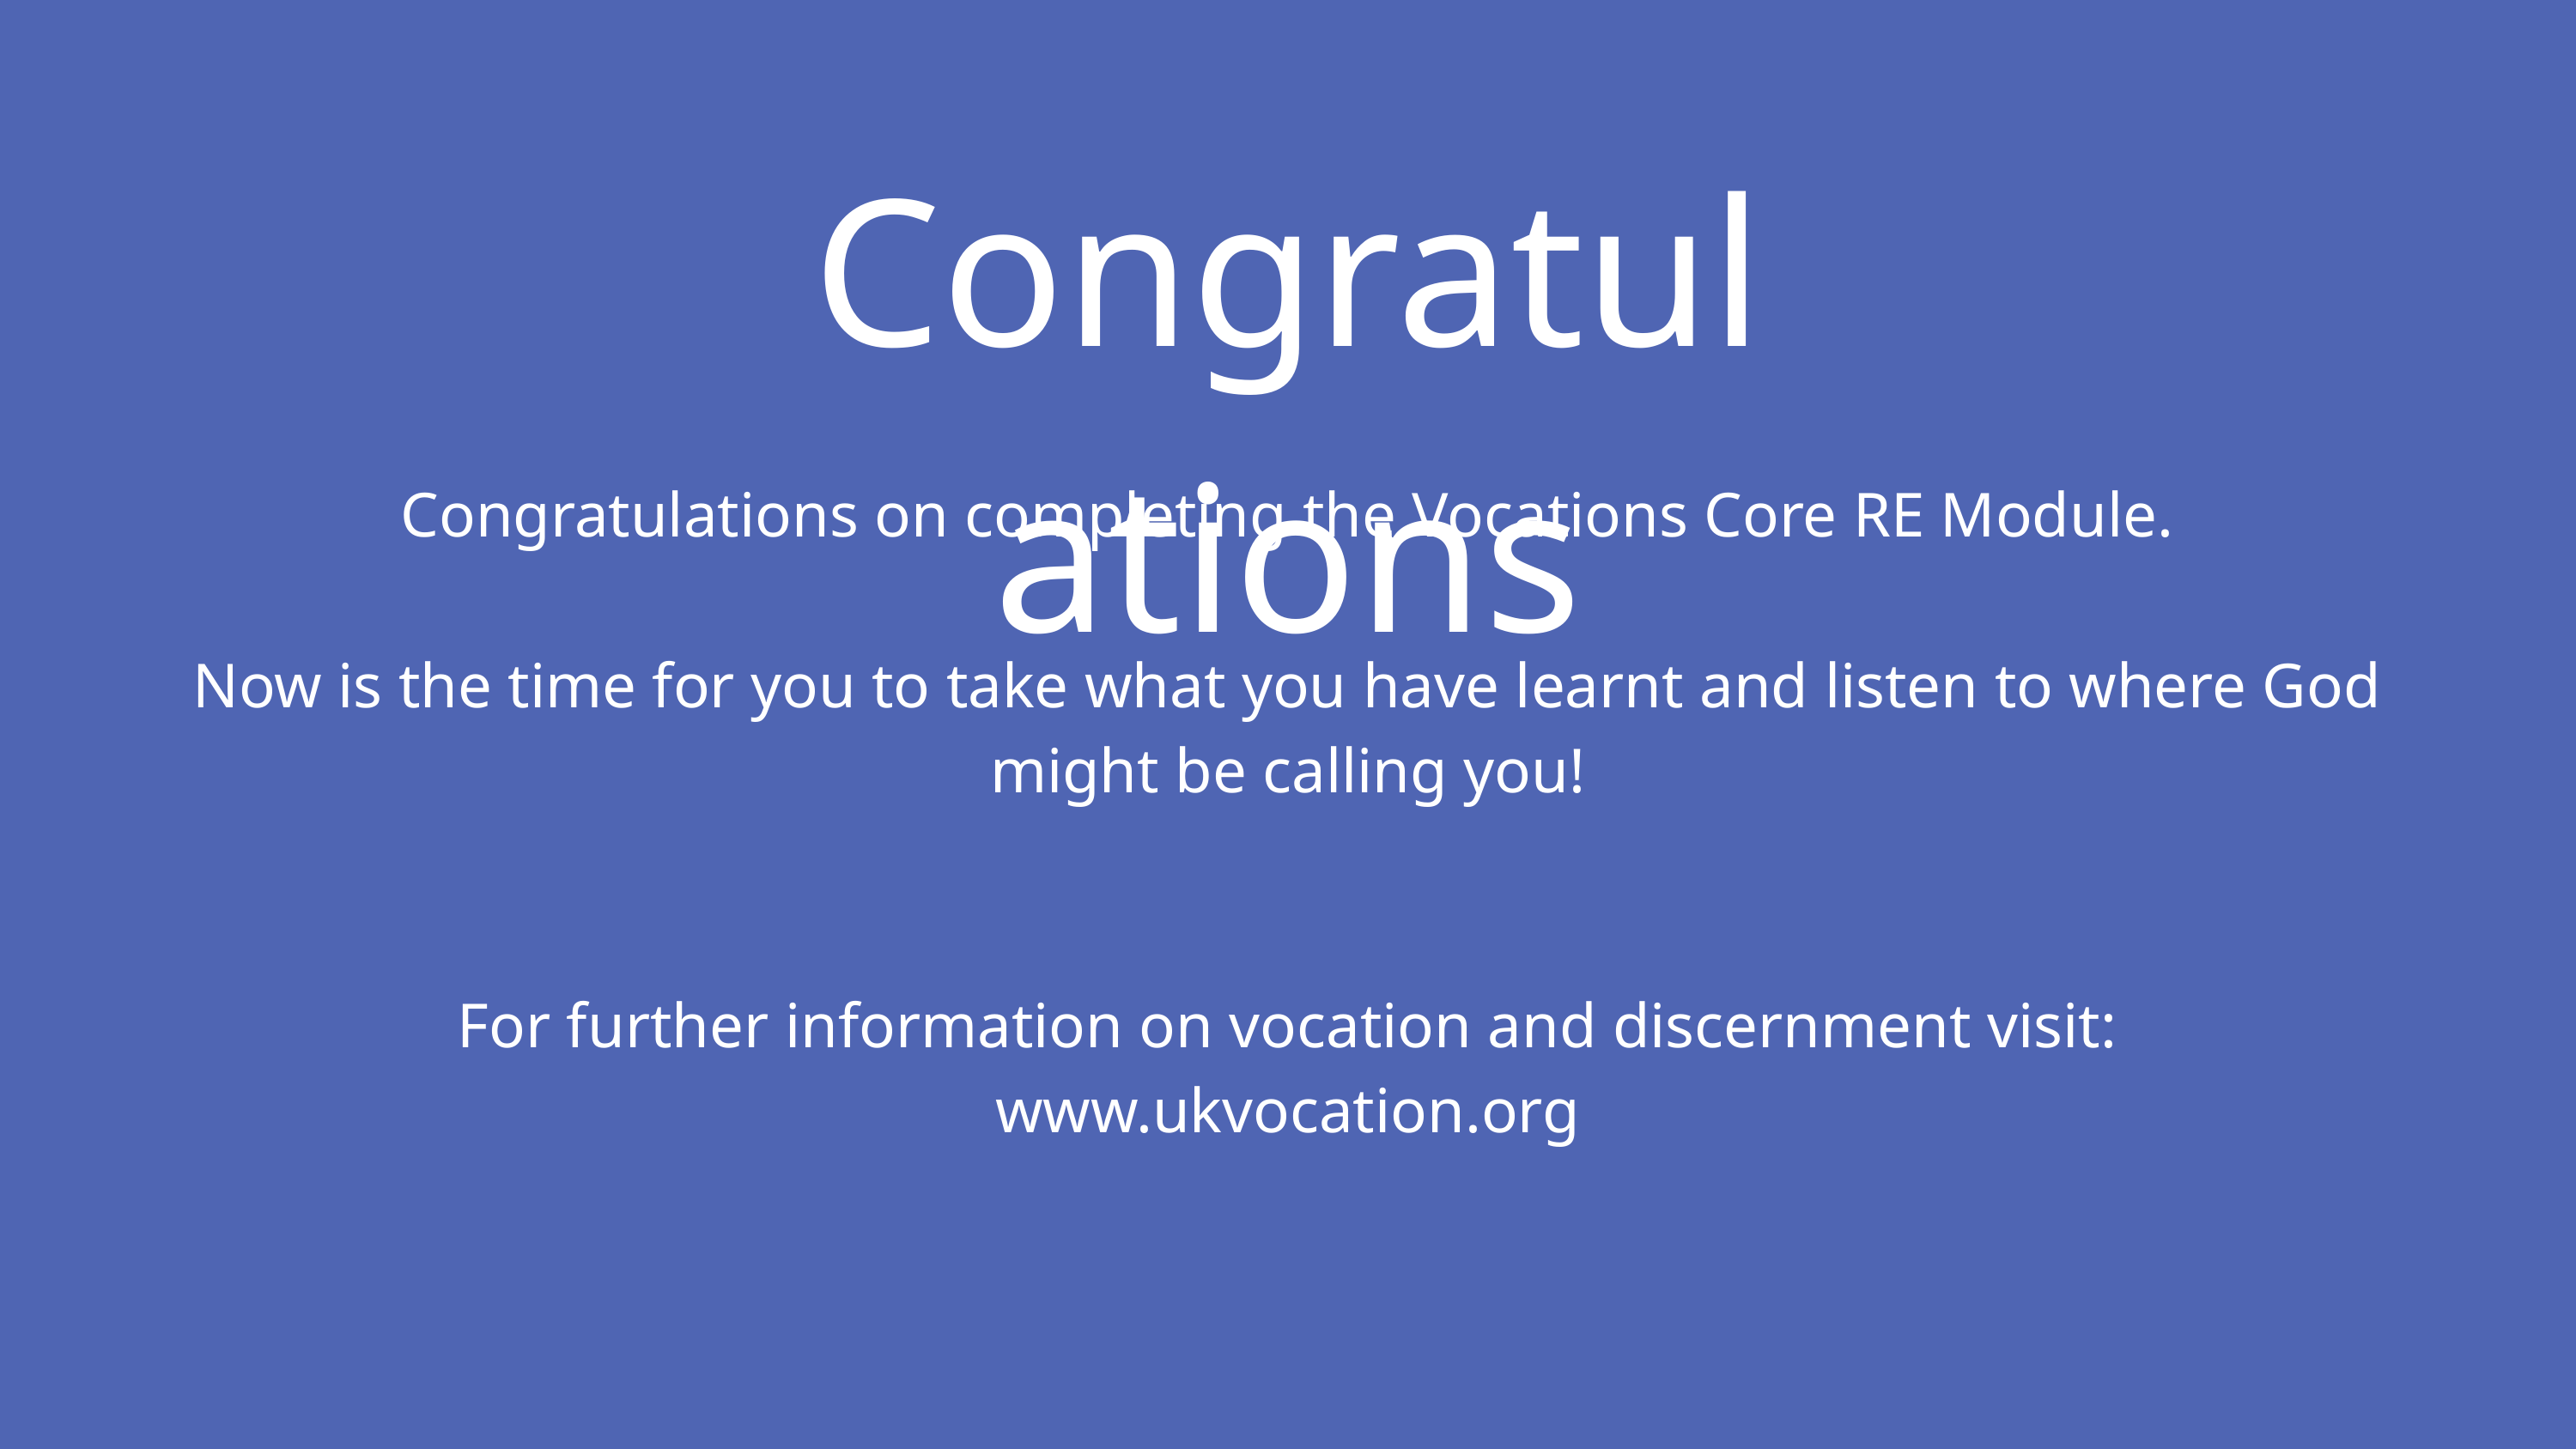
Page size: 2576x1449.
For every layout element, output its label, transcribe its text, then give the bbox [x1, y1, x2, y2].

text_box Congratulations [782, 101, 1794, 464]
text_box Congratulations on completing the Vocations Core RE Module. Now is the time for you to take what you have learnt and listen to where God might be calling you! For further information on vocation and discernment visit: www.ukvocation.org [188, 464, 2388, 1146]
